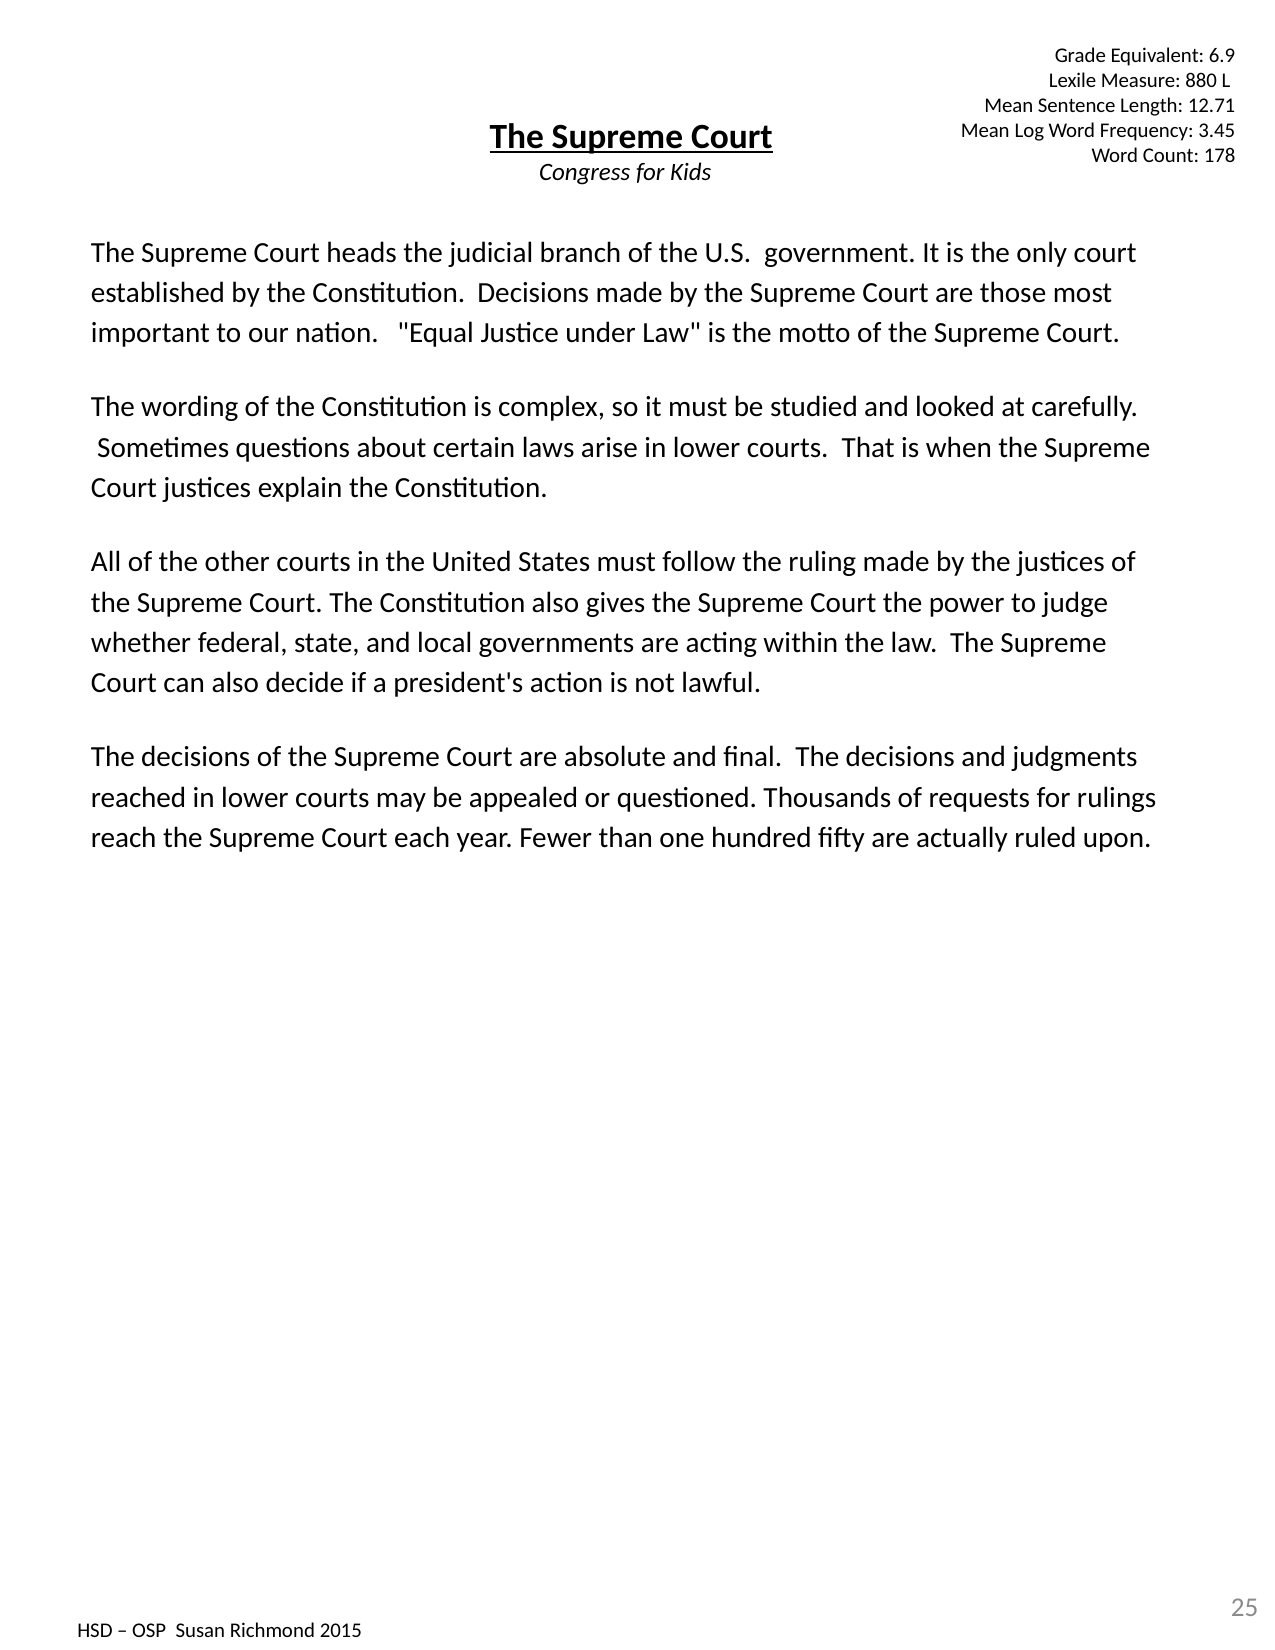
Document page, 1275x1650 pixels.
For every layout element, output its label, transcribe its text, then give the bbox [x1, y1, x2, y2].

text_box Grade Equivalent: 6.9 Lexile Measure: 880 L Mean Sentence Length: 12.71 Mean Log Word Frequency: 3.45 Word Count: 178 [900, 34, 1250, 174]
slide_number 25 [1176, 1562, 1275, 1650]
text_box The Supreme Court Congress for Kids The Supreme Court heads the judicial branch of the U.S. government. It is the only court established by the Constitution. Decisions made by the Supreme Court are those most important to our nation. "Equal Justice under Law" is the motto of the Supreme Court. The wording of the Constitution is complex, so it must be studied and looked at carefully. Sometimes questions about certain laws arise in lower courts. That is when the Supreme Court justices explain the Constitution. All of the other courts in the United States must follow the ruling made by the justices of the Supreme Court. The Constitution also gives the Supreme Court the power to judge whether federal, state, and local governments are acting within the law. The Supreme Court can also decide if a president's action is not lawful. The decisions of the Supreme Court are absolute and final. The decisions and judgments reached in lower courts may be appealed or questioned. Thousands of requests for rulings reach the Supreme Court each year. Fewer than one hundred fifty are actually ruled upon. [74, 104, 1188, 917]
